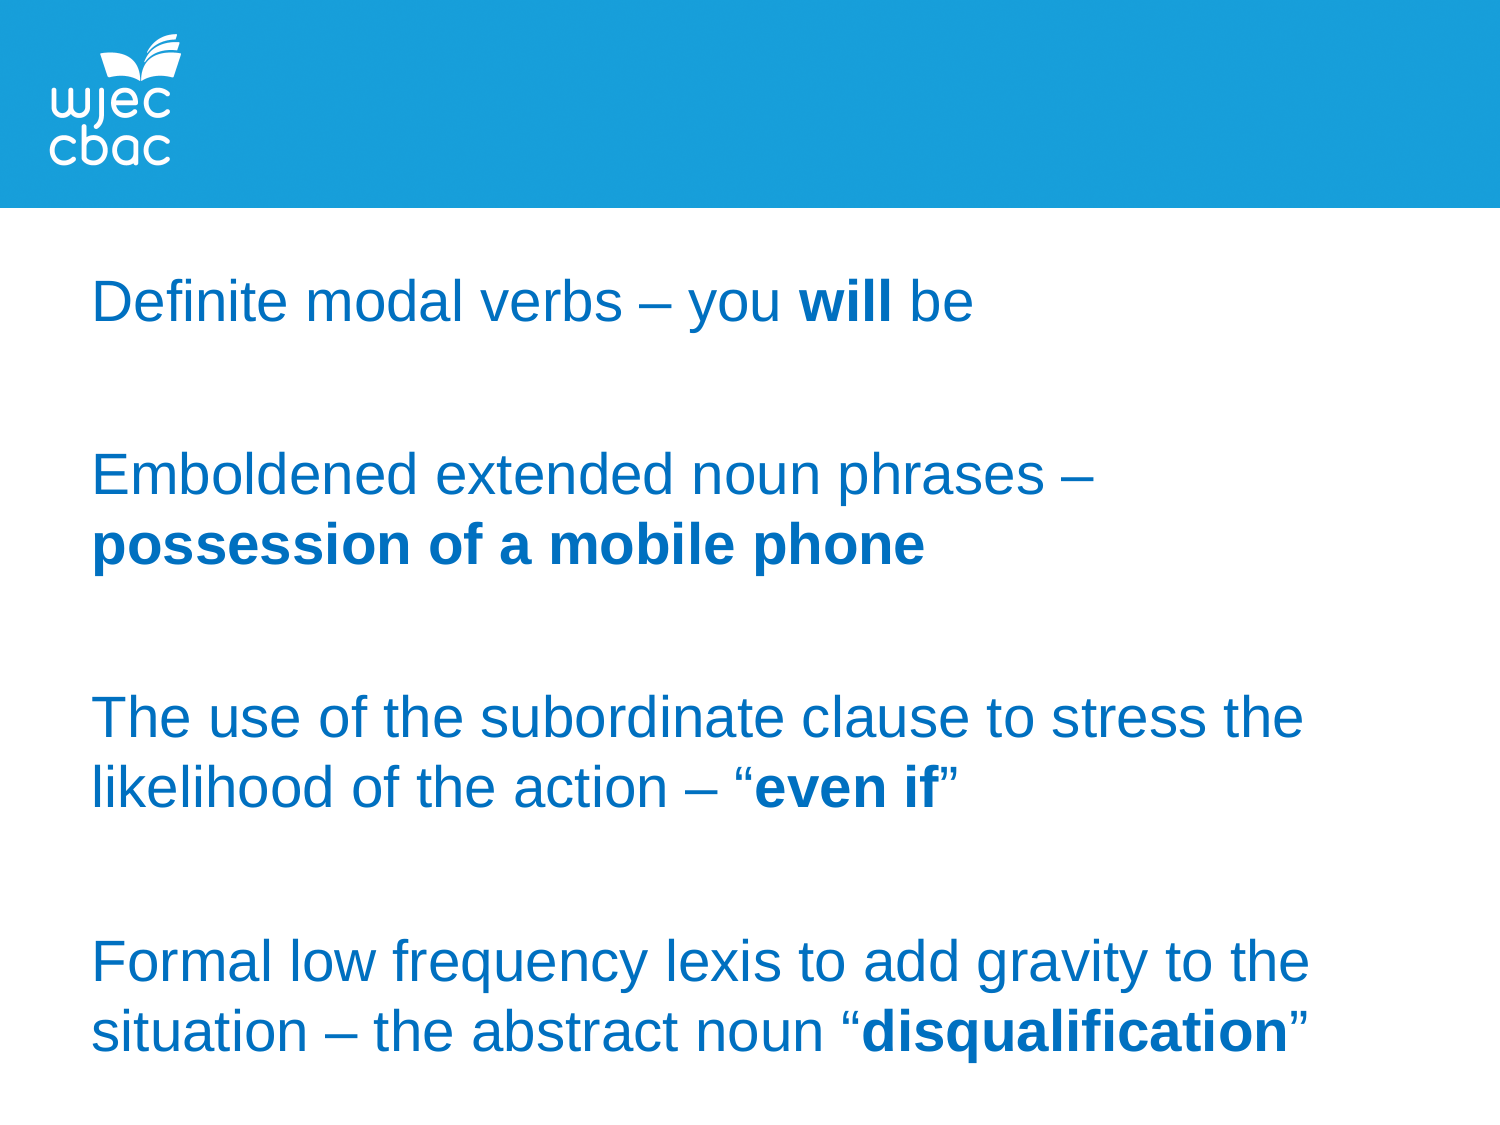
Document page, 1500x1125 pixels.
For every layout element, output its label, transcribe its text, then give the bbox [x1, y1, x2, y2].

list Definite modal verbs – you will be Emboldened extended noun phrases – possession of a mobile phone The use of the subordinate clause to stress the likelihood of the action – “even if” Formal low frequency lexis to add gravity to the situation – the abstract noun “disqualification” [76, 255, 1427, 935]
picture [0, 0, 1500, 208]
